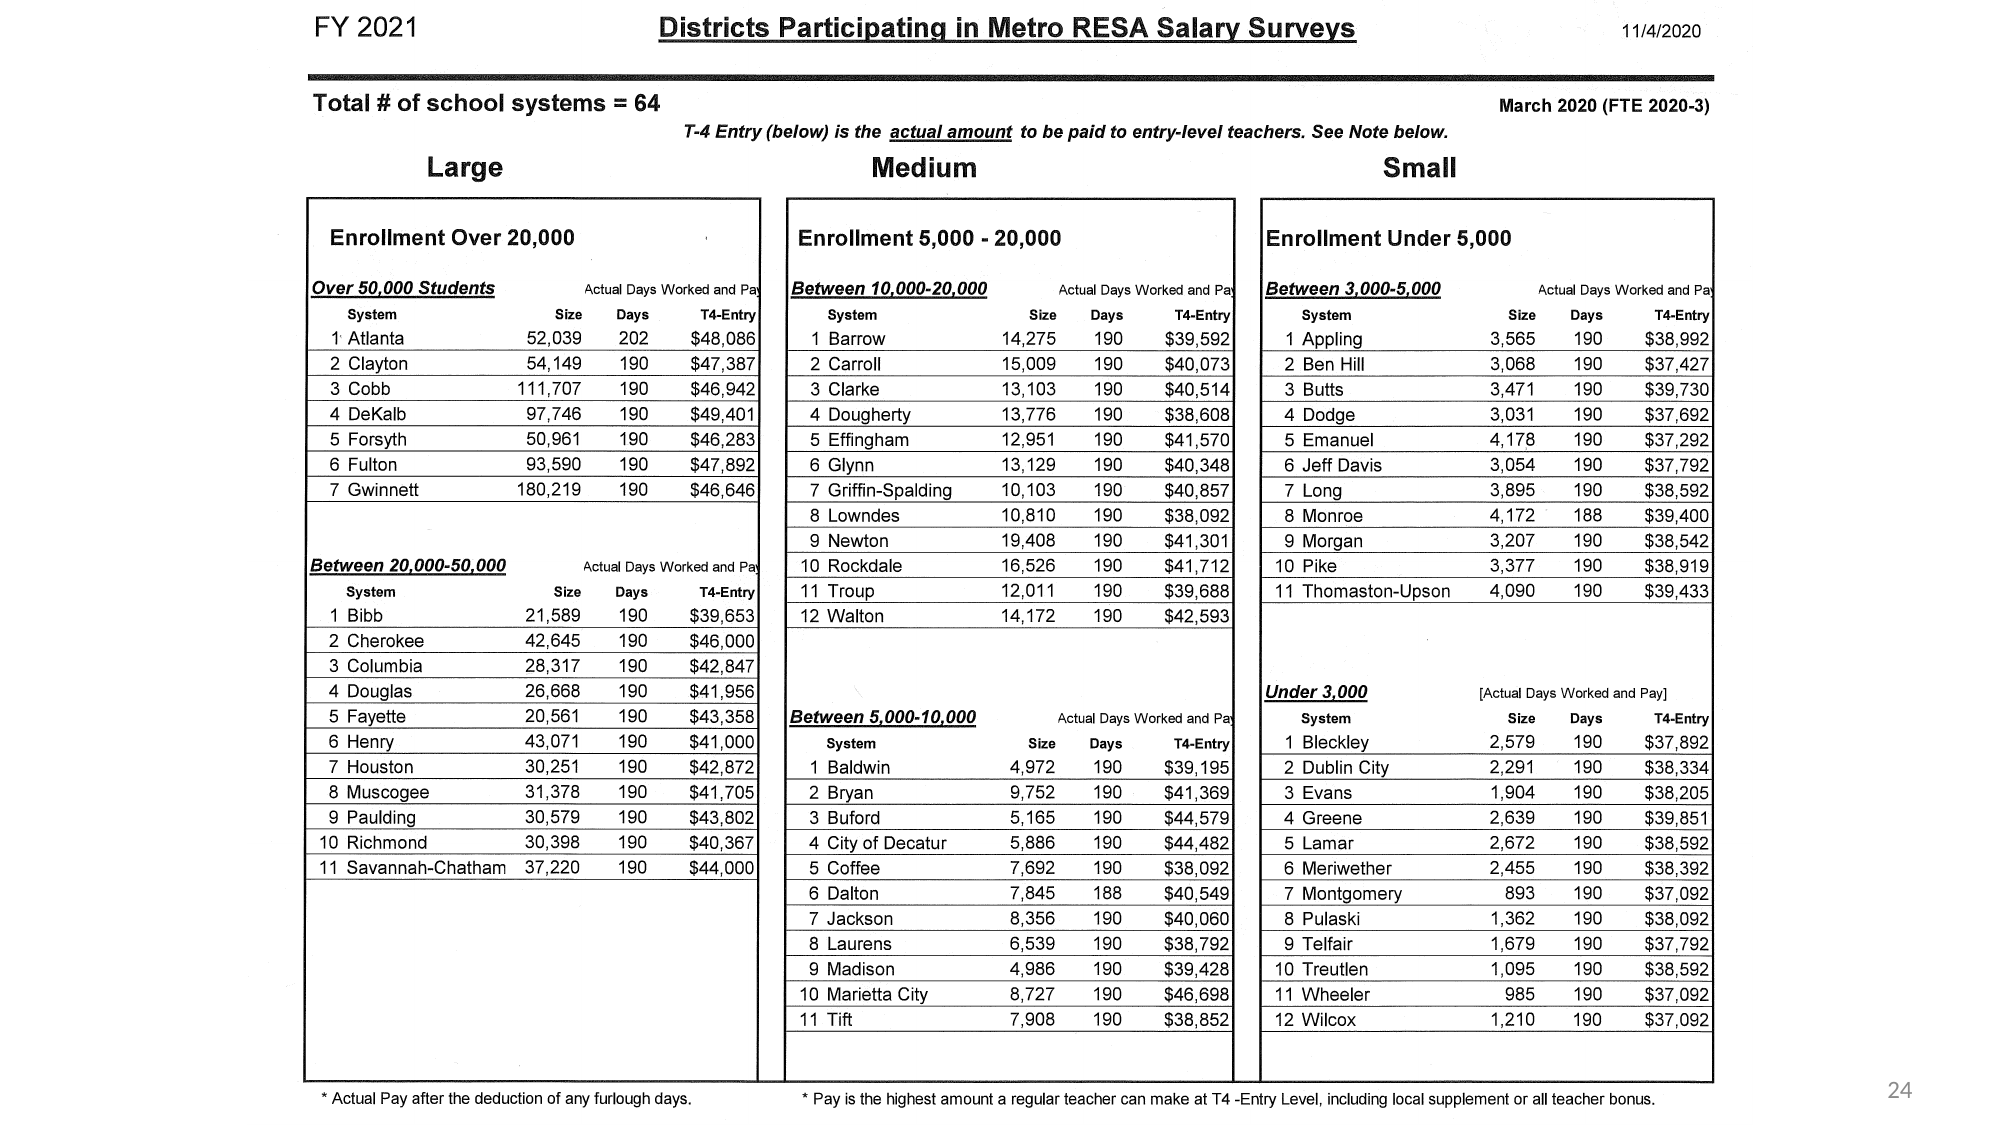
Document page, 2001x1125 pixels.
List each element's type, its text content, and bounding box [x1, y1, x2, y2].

picture [246, 0, 1753, 1125]
slide_number 24 [1758, 1051, 1928, 1112]
